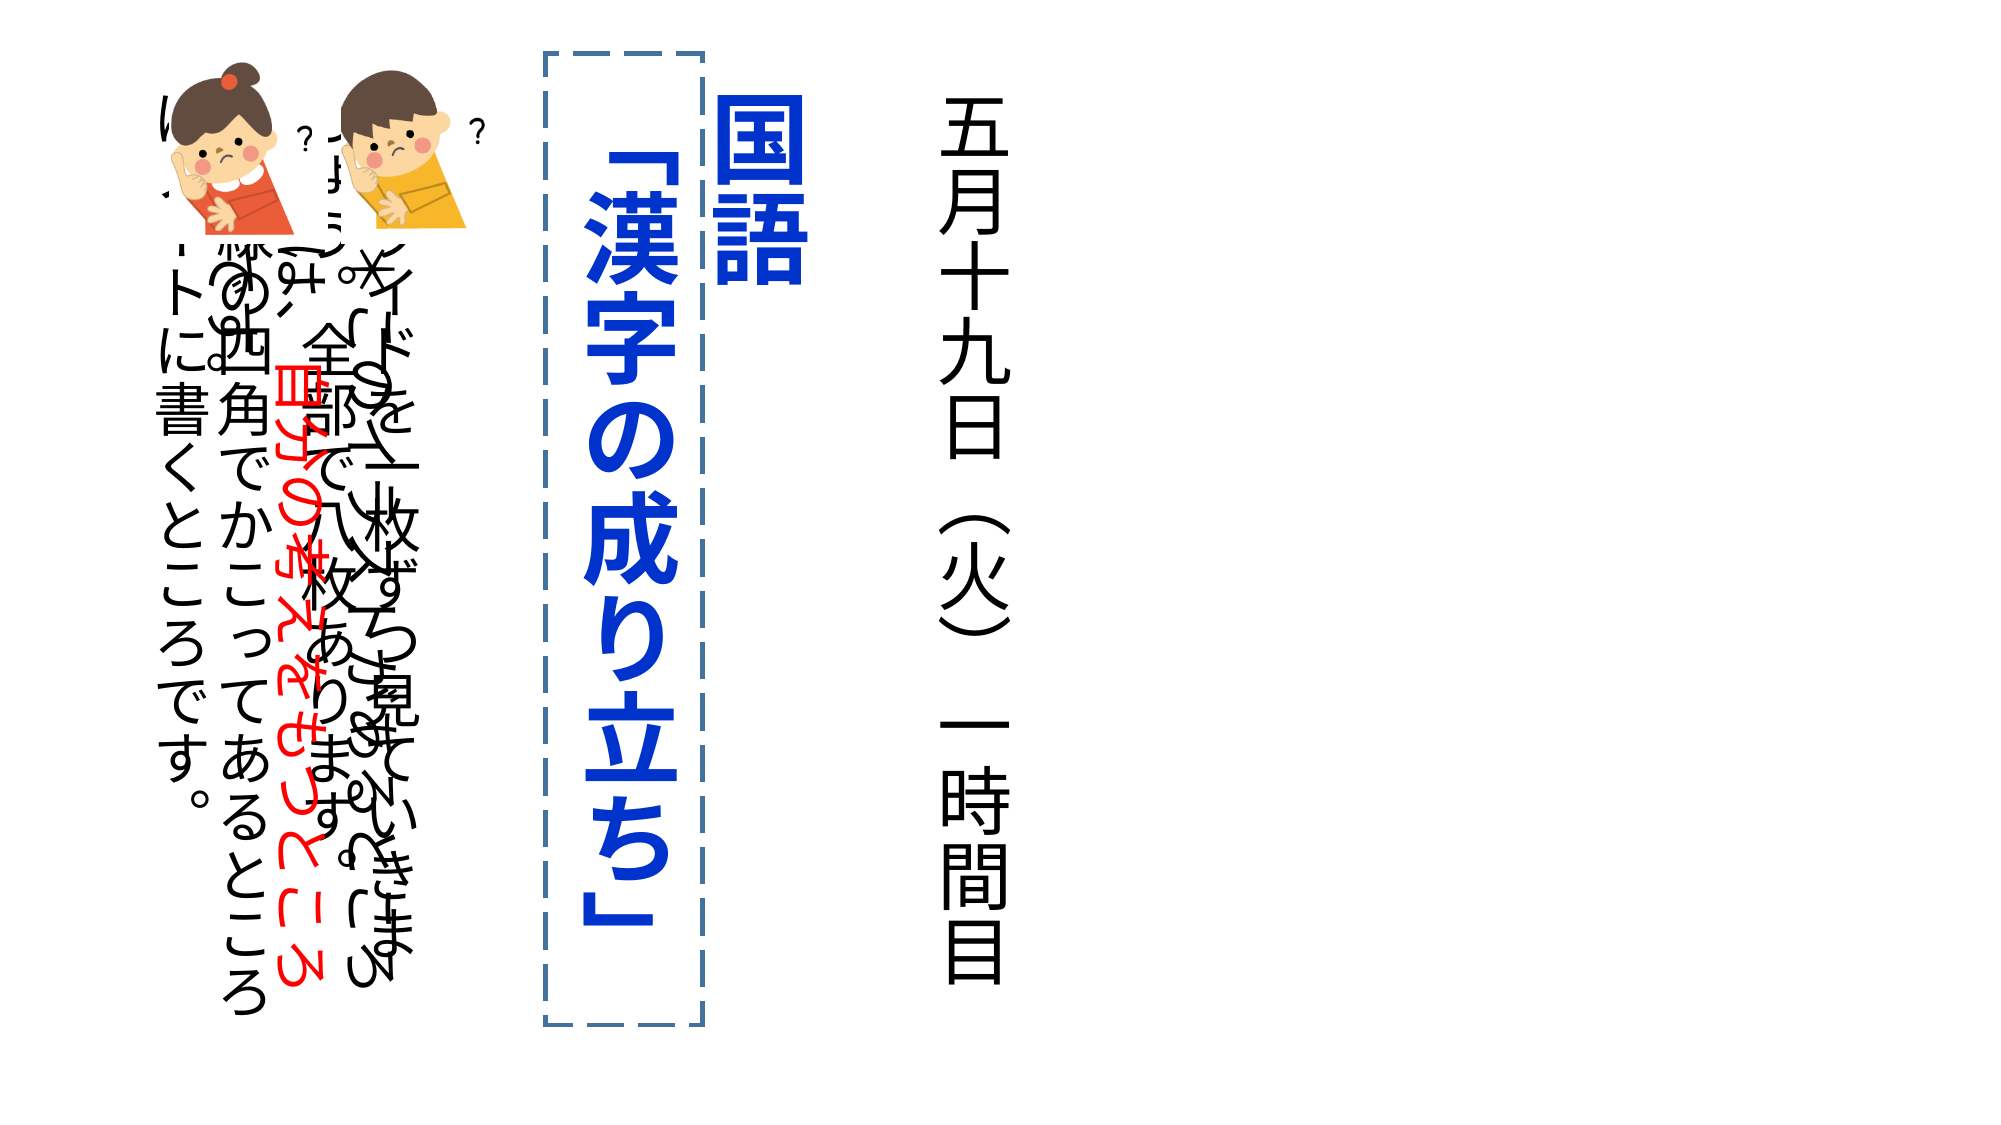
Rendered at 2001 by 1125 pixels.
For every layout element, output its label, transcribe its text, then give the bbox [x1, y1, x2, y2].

text_box ＊このイラストがあるところは、自分の考えをもつところです。 [244, 225, 417, 1025]
picture [169, 59, 328, 244]
list 五月十九日（火）一時間目 国語 「漢字の成り立ち」 ＊スライドを一枚ずつ見ていきましょう。全部で八枚あります。 ＊点線の四角でかこってあるところはノートに書くところです。 [137, 53, 1854, 1057]
text_box [544, 52, 704, 1026]
picture [341, 66, 488, 244]
